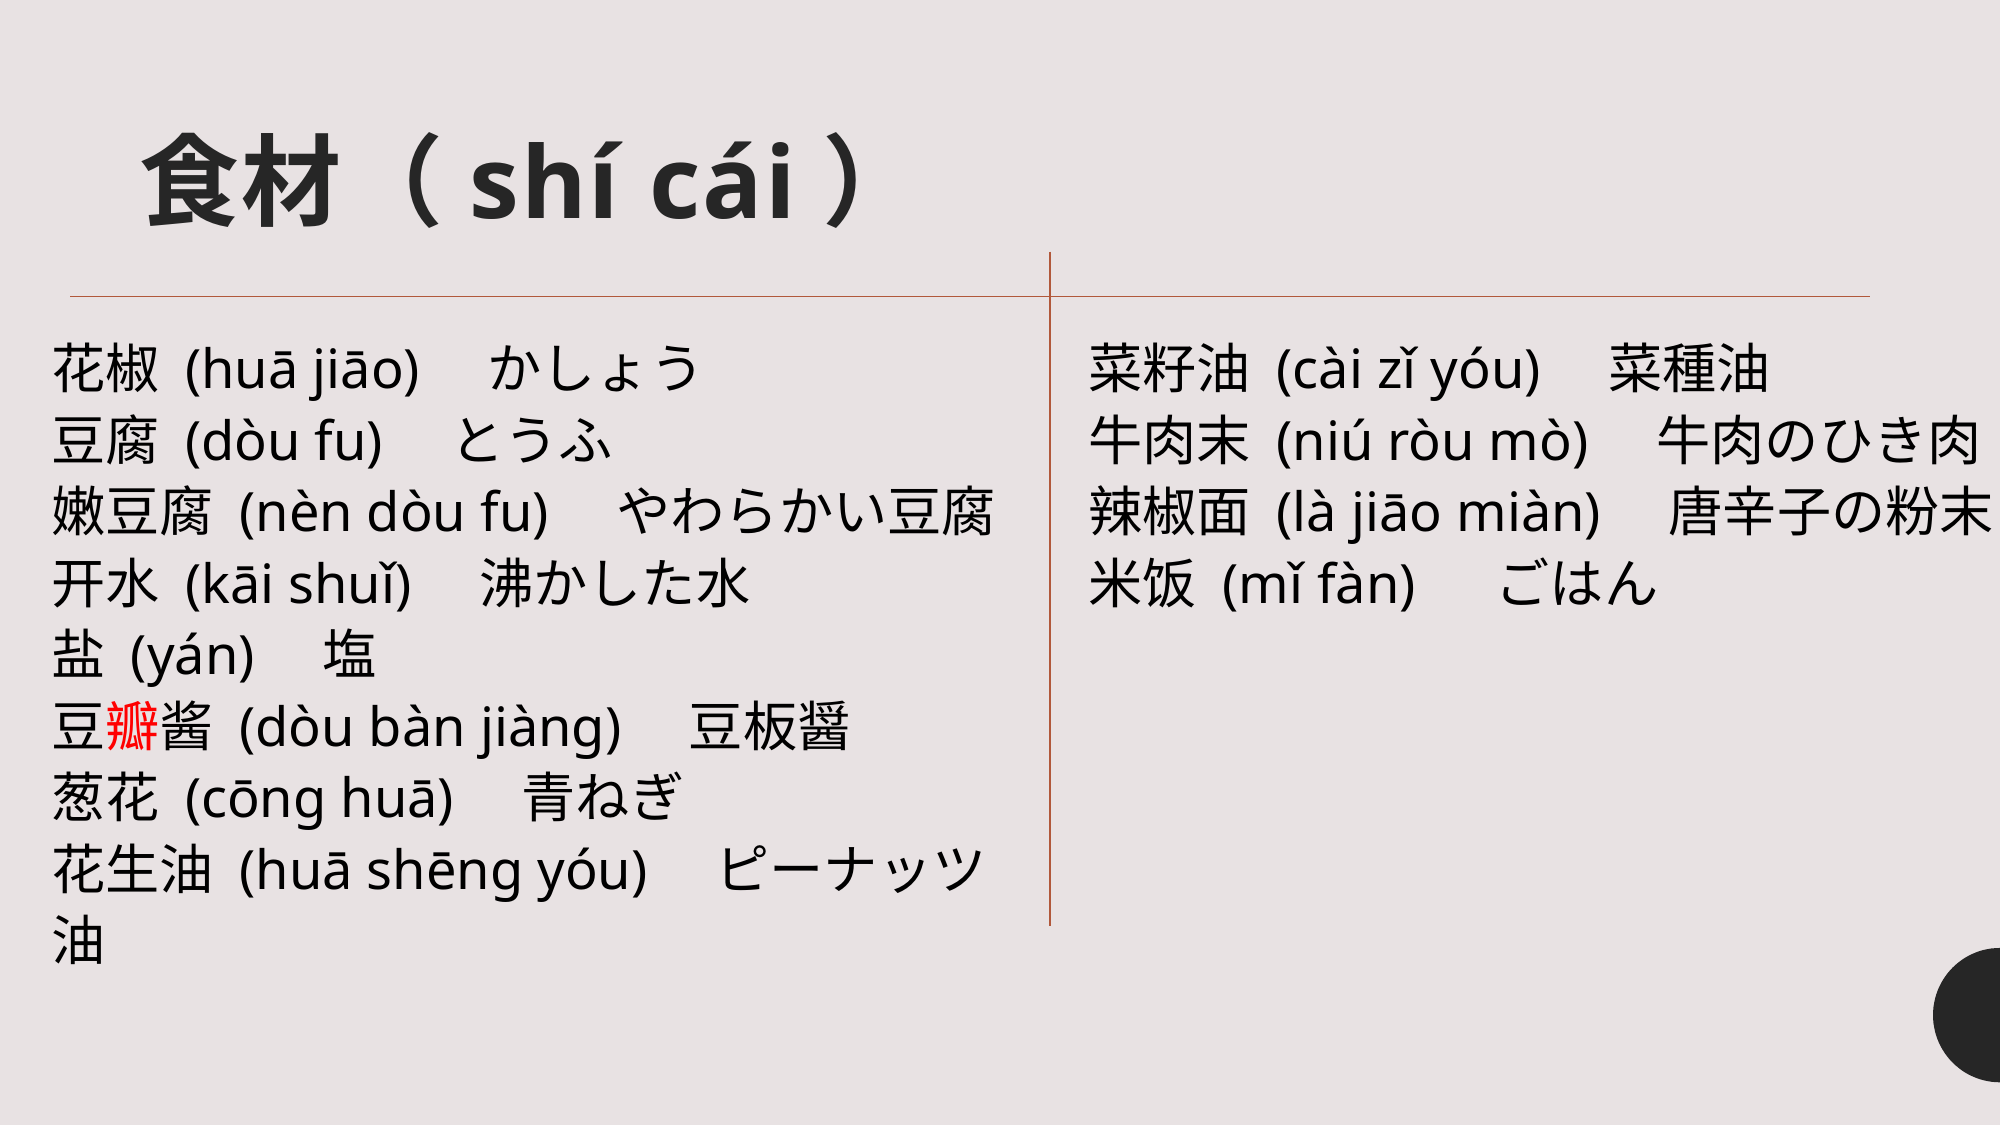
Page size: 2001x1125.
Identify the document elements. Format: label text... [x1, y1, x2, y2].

text_box 花椒 (huā jiāo) かしょう 豆腐 (dòu fu) とうふ 嫩豆腐 (nèn dòu fu) やわらかい豆腐 开水 (kāi shuǐ) 沸かした水 盐 (yán) 塩 豆瓣酱 (dòu bàn jiàng) 豆板醤 葱花 (cōng huā) 青ねぎ 花生油 (huā shēng yóu) ピーナッツ油 [36, 320, 1050, 1051]
text_box 菜籽油 (cài zǐ yóu) 菜種油 牛肉末 (niú ròu mò) 牛肉のひき肉 辣椒面 (là jiāo miàn) 唐辛子の粉末 米饭 (mǐ fàn) ごはん [1073, 320, 2000, 622]
title 食材（shí cái） [124, 124, 1416, 252]
